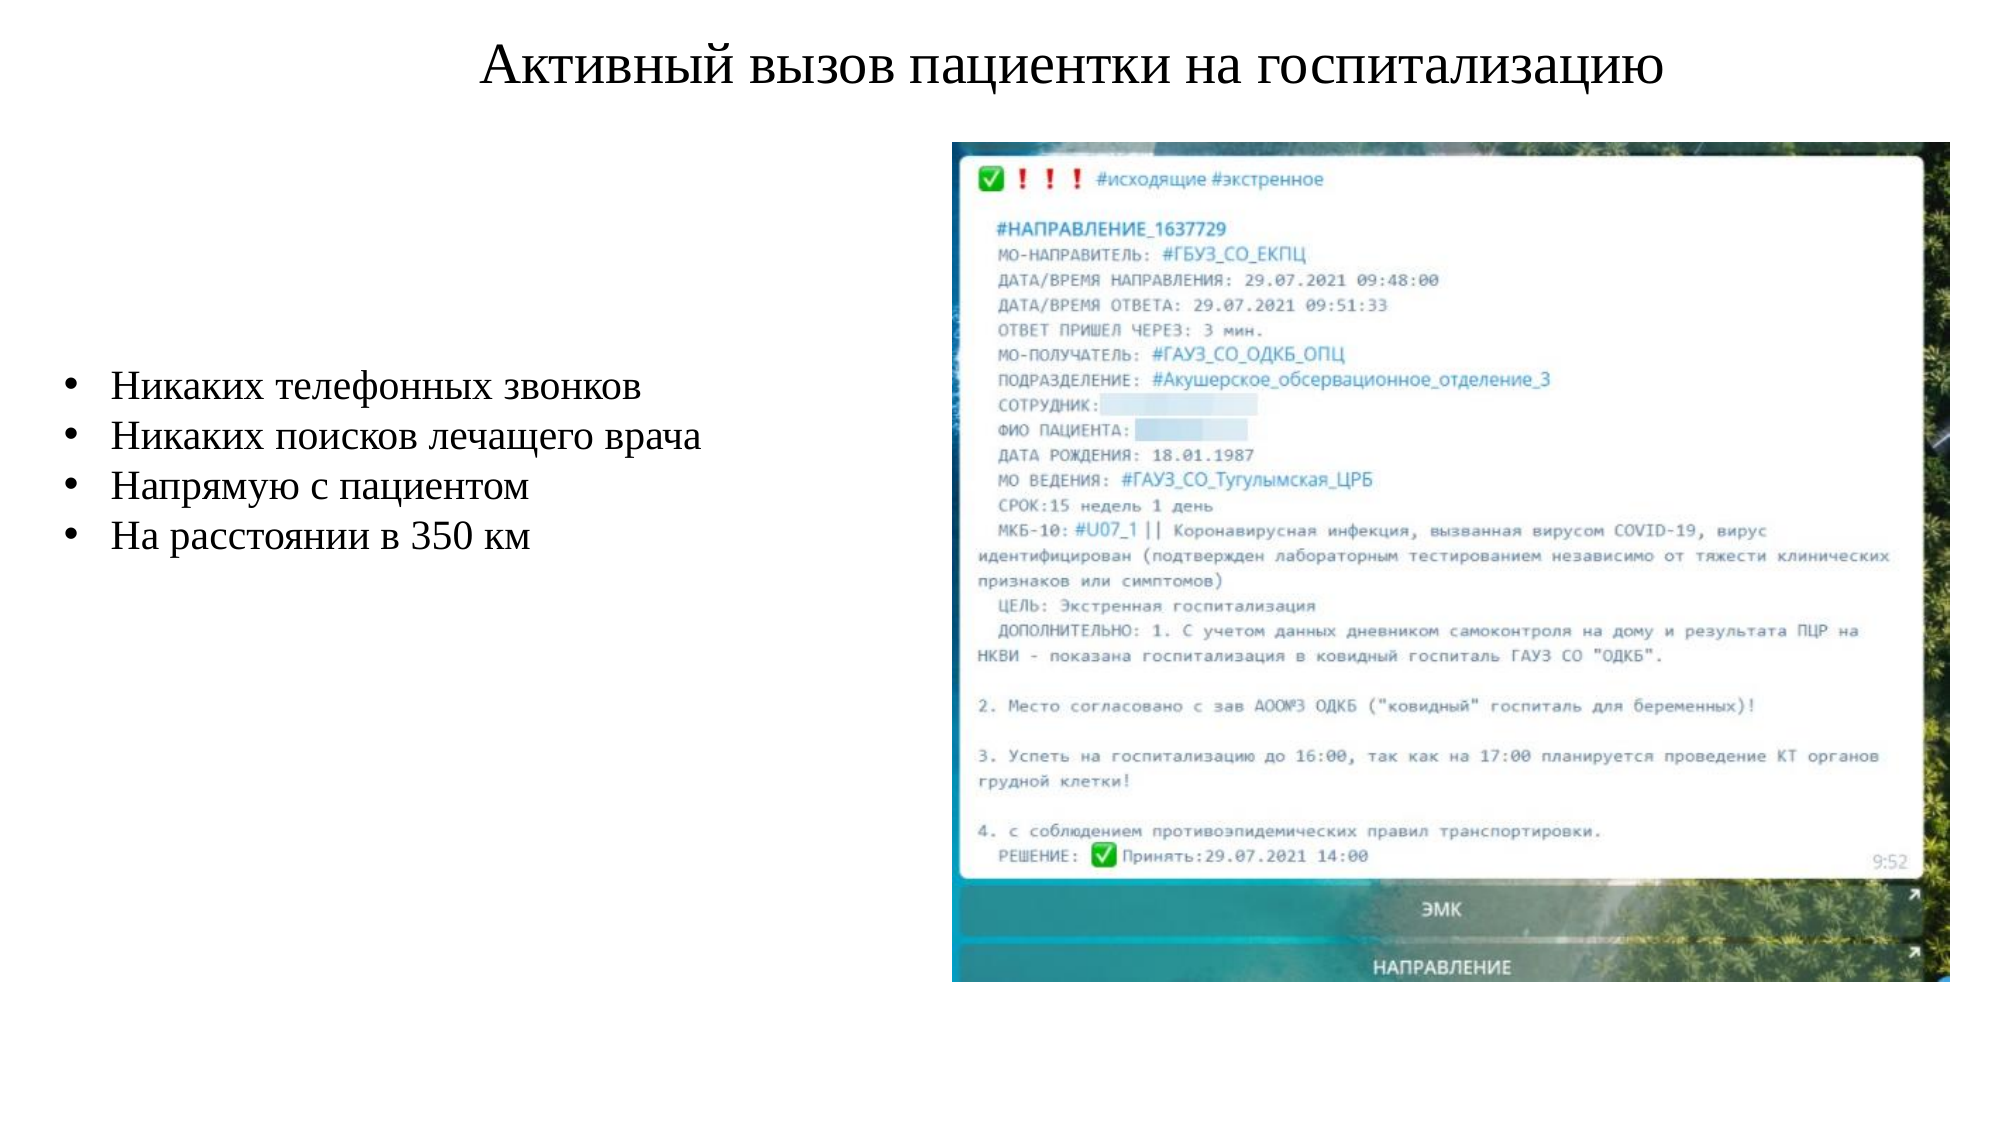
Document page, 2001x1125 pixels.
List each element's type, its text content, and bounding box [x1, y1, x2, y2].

text_box Никаких телефонных звонков Никаких поисков лечащего врача Напрямую с пациентом На расстоянии в 350 км [48, 350, 717, 566]
text_box Активный вызов пациентки на госпитализацию [464, 18, 1682, 103]
picture [951, 142, 1950, 982]
